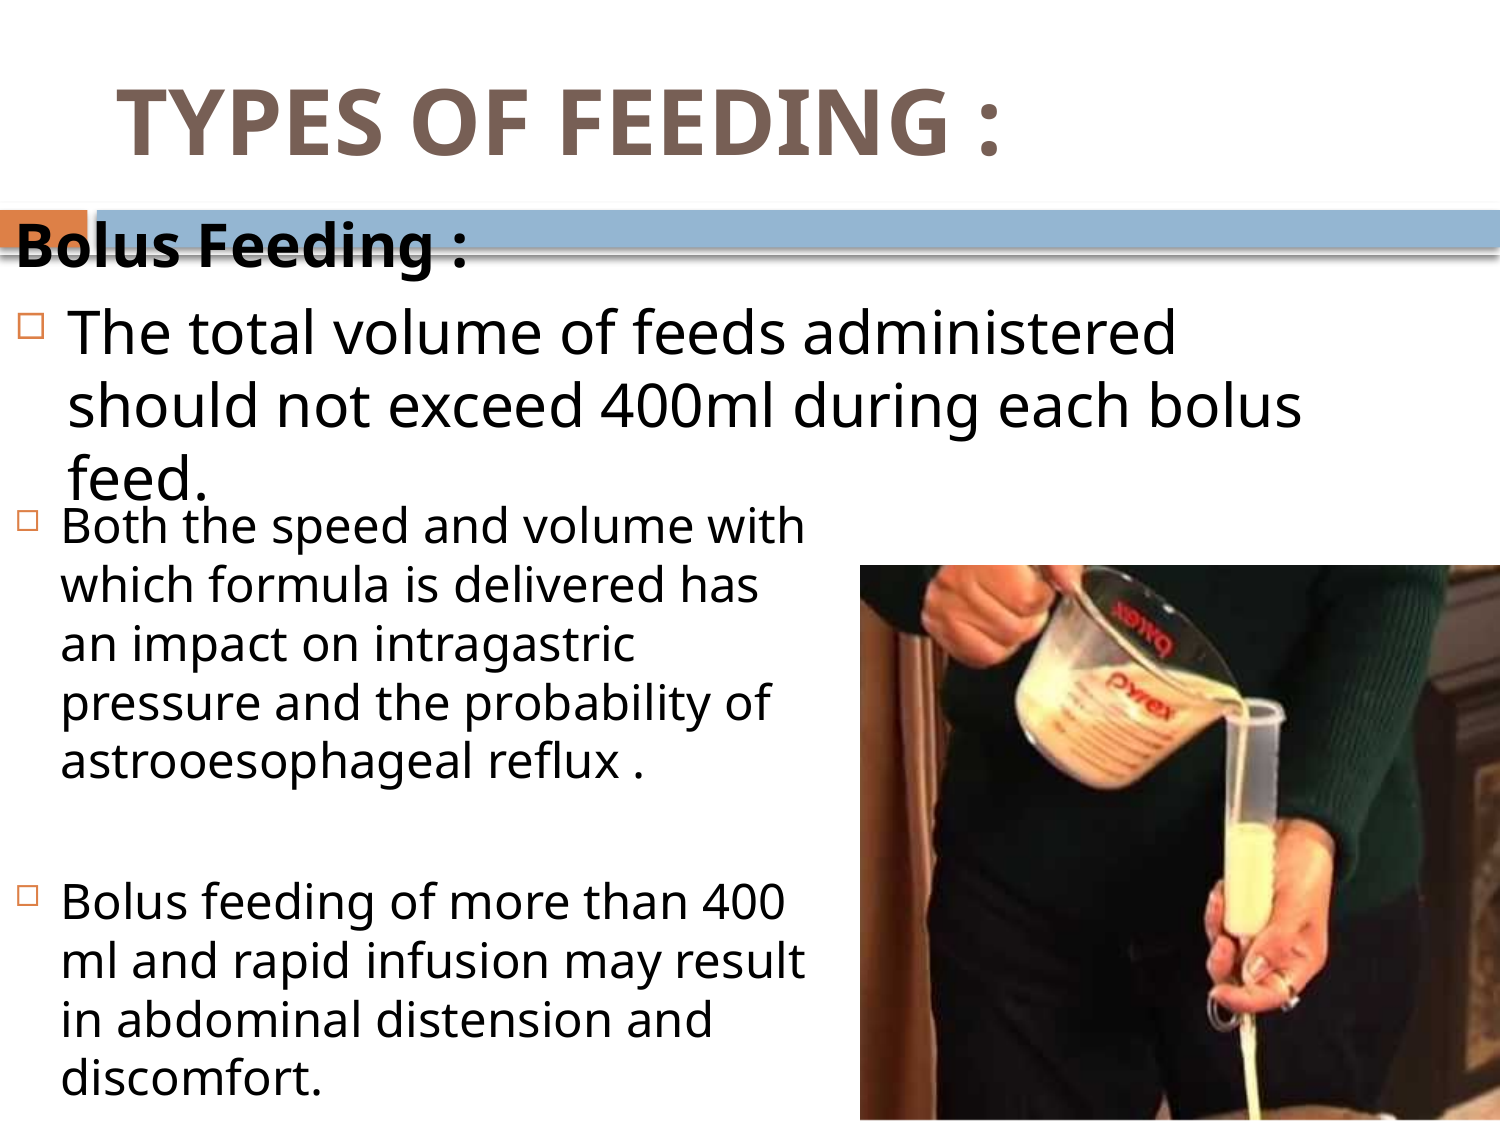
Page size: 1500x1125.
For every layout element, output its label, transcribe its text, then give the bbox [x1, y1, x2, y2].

list Bolus Feeding : The total volume of feeds administered should not exceed 400ml during each bolus feed. [0, 200, 1362, 538]
picture [860, 565, 1500, 1125]
text_box Both the speed and volume with which formula is delivered has an impact on intragastric pressure and the probability of astrooesophageal reflux . Bolus feeding of more than 400 ml and rapid infusion may result in abdominal distension and discomfort. [0, 487, 838, 1125]
title TYPES OF FEEDING : [100, 37, 1438, 200]
